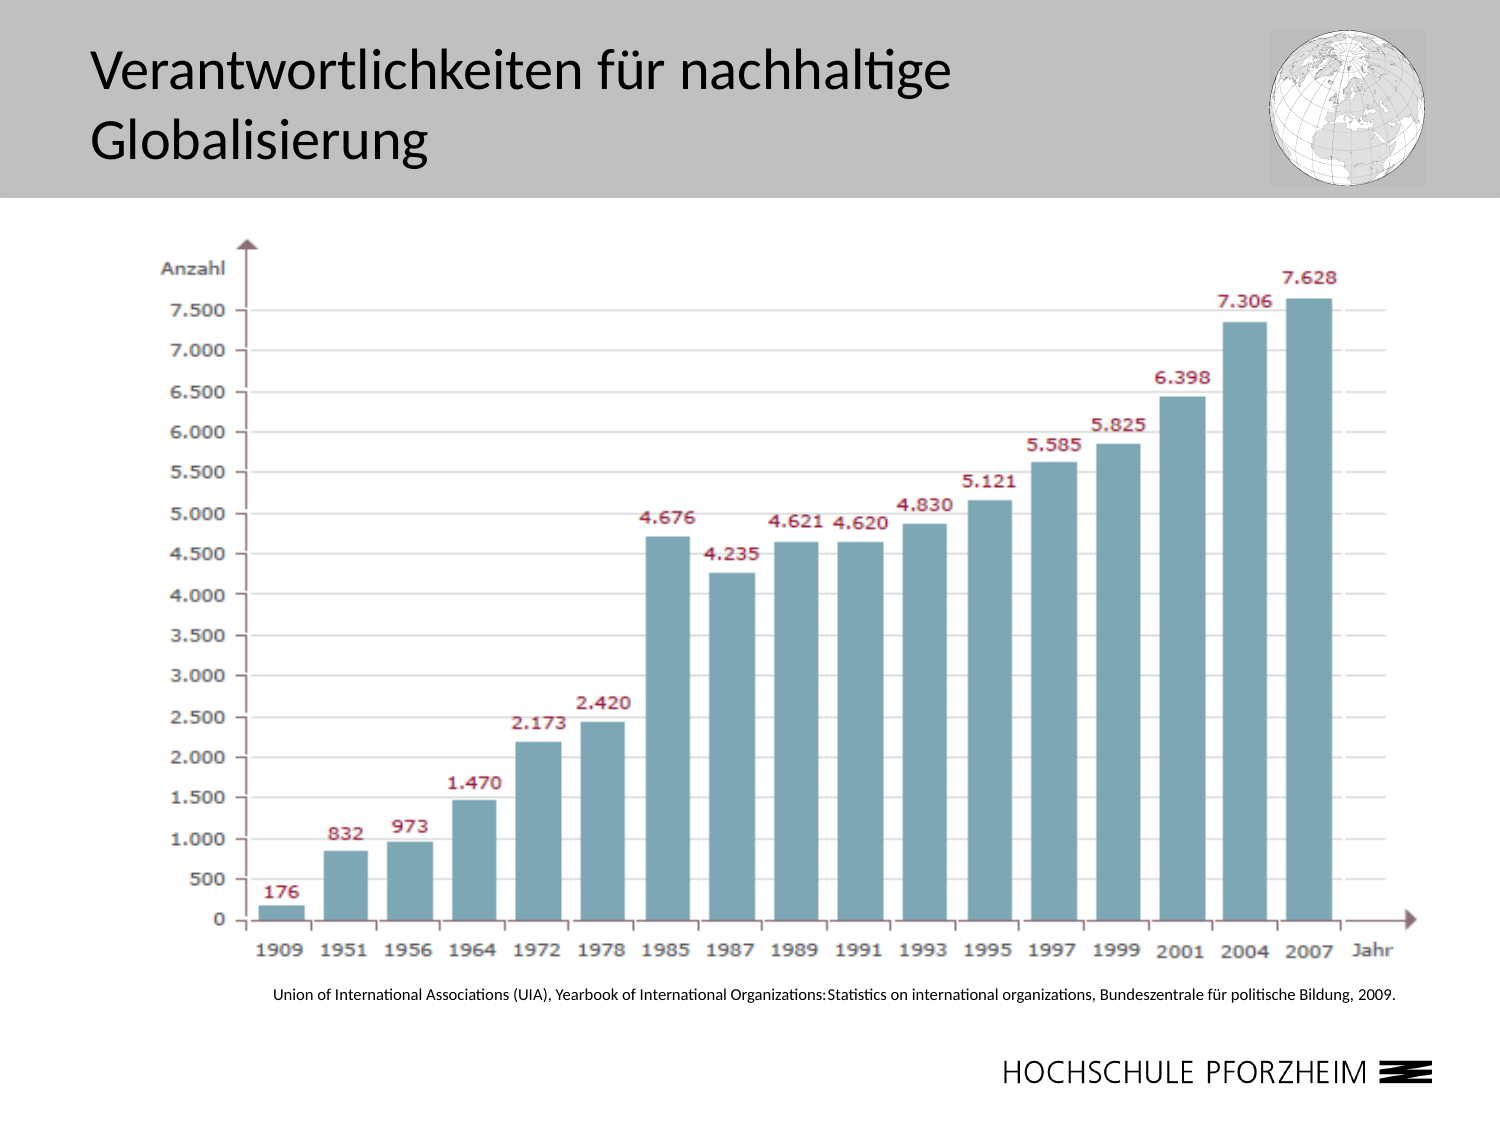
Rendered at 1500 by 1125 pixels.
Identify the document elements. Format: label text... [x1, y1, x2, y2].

picture [123, 207, 1459, 991]
title Verantwortlichkeiten für nachhaltige Globalisierung [75, 7, 1425, 195]
text_box Union of International Associations (UIA), Yearbook of International Organizations:Statistics on international organizations, Bundeszentrale für politische Bildung, 2009. [258, 999, 1412, 1011]
picture [950, 1046, 1483, 1098]
